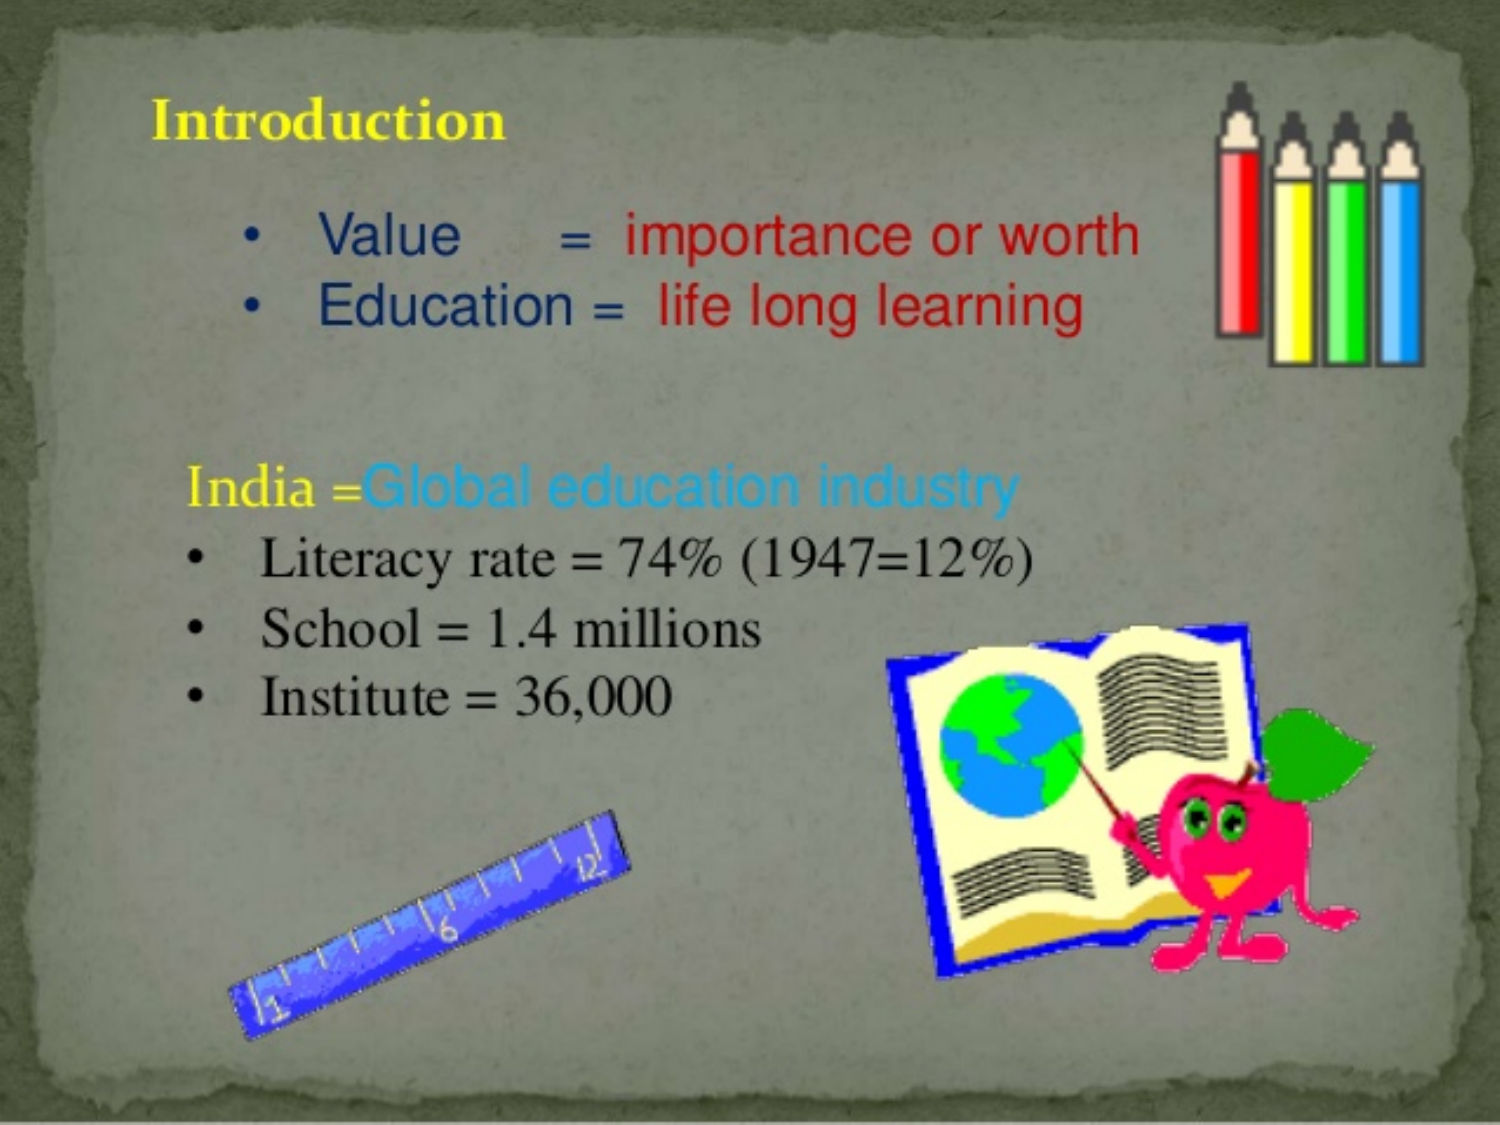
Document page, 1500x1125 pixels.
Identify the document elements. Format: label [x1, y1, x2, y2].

list [0, 0, 1500, 1125]
